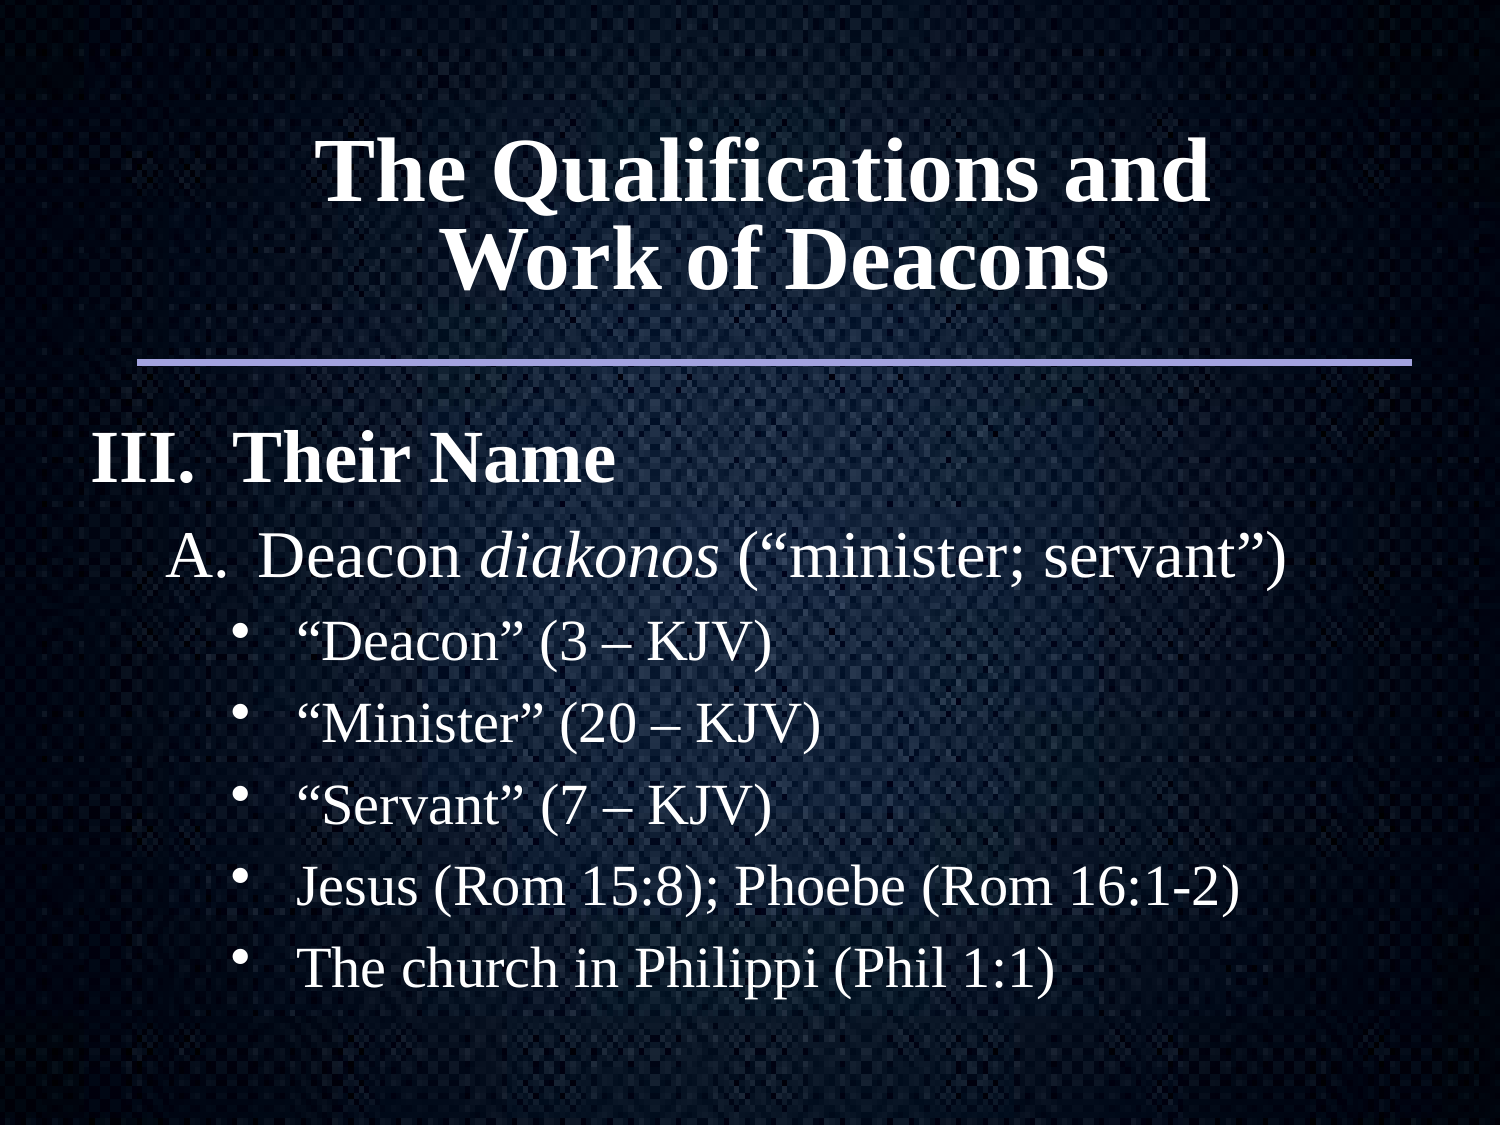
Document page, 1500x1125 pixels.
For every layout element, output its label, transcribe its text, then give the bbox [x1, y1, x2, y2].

title The Qualifications and Work of Deacons [137, 87, 1413, 351]
list III. Their Name Deacon diakonos (“minister; servant”) “Deacon” (3 – KJV) “Minister” (20 – KJV) “Servant” (7 – KJV) Jesus (Rom 15:8); Phoebe (Rom 16:1-2) The church in Philippi (Phil 1:1) [74, 399, 1426, 1088]
picture [0, 0, 1500, 1125]
